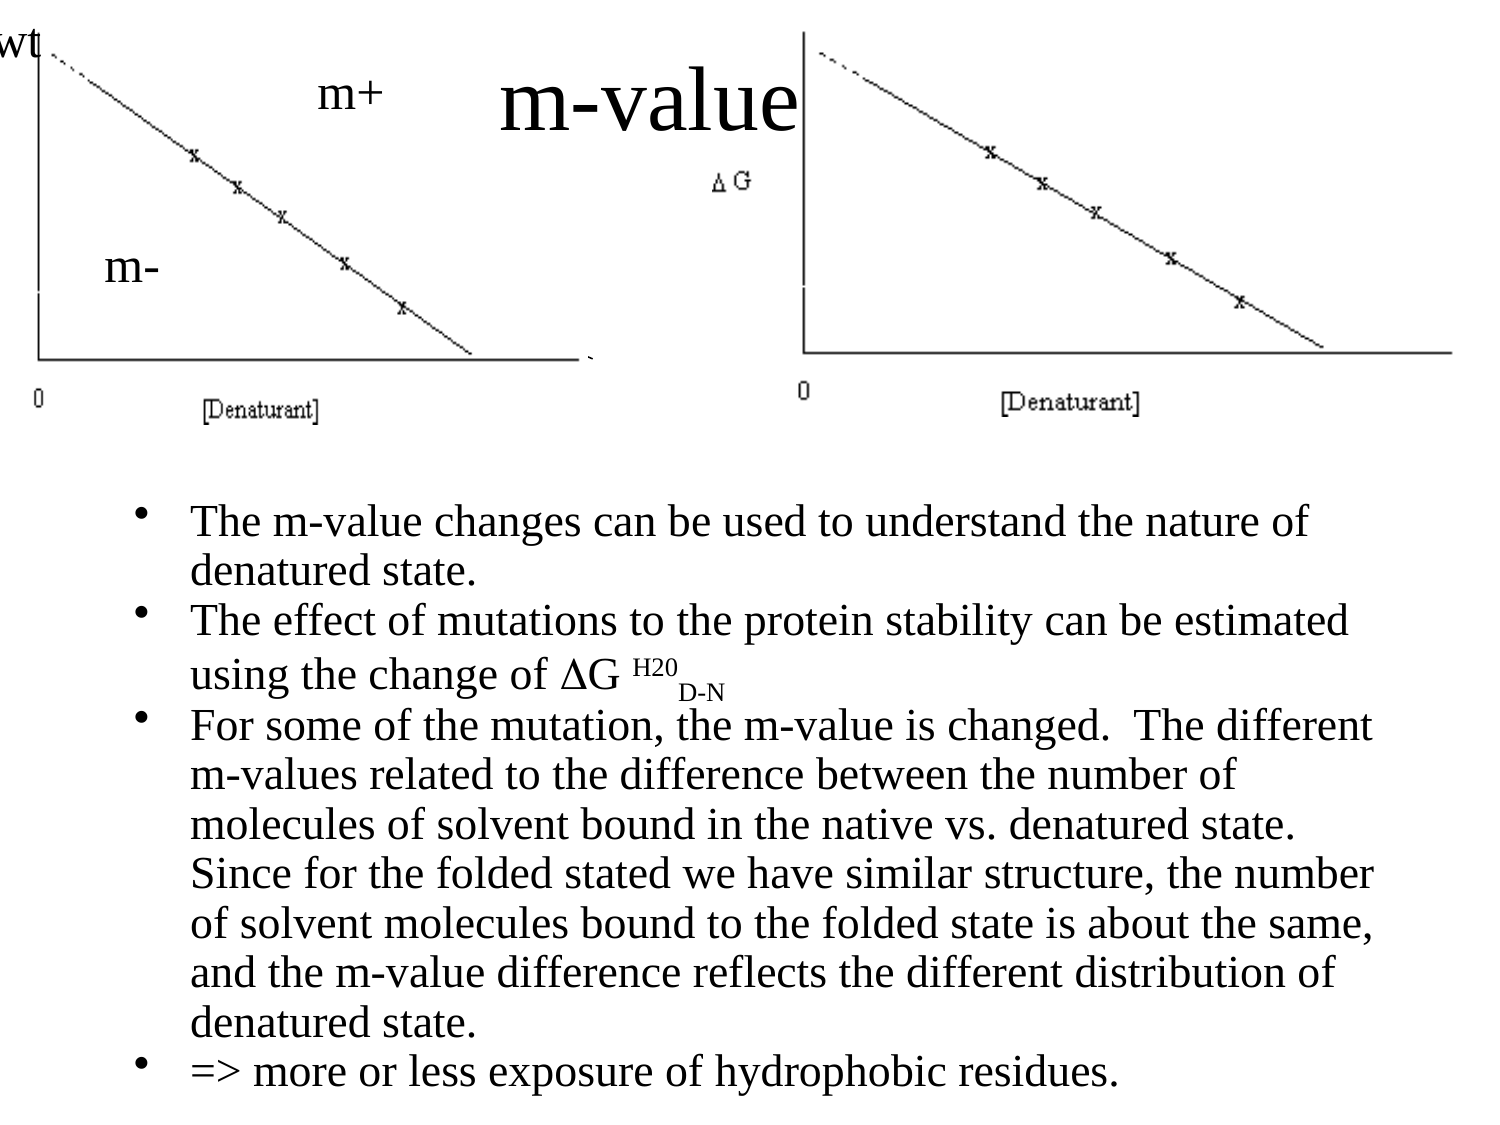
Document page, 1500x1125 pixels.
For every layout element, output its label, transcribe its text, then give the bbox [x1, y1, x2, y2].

list The m-value changes can be used to understand the nature of denatured state. The effect of mutations to the protein stability can be estimated using the change of DG H20D-N For some of the mutation, the m-value is changed. The different m-values related to the difference between the number of molecules of solvent bound in the native vs. denatured state. Since for the folded stated we have similar structure, the number of solvent molecules bound to the folded state is about the same, and the m-value difference reflects the different distribution of denatured state. => more or less exposure of hydrophobic residues. [118, 488, 1395, 1117]
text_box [0, 0, 1463, 426]
